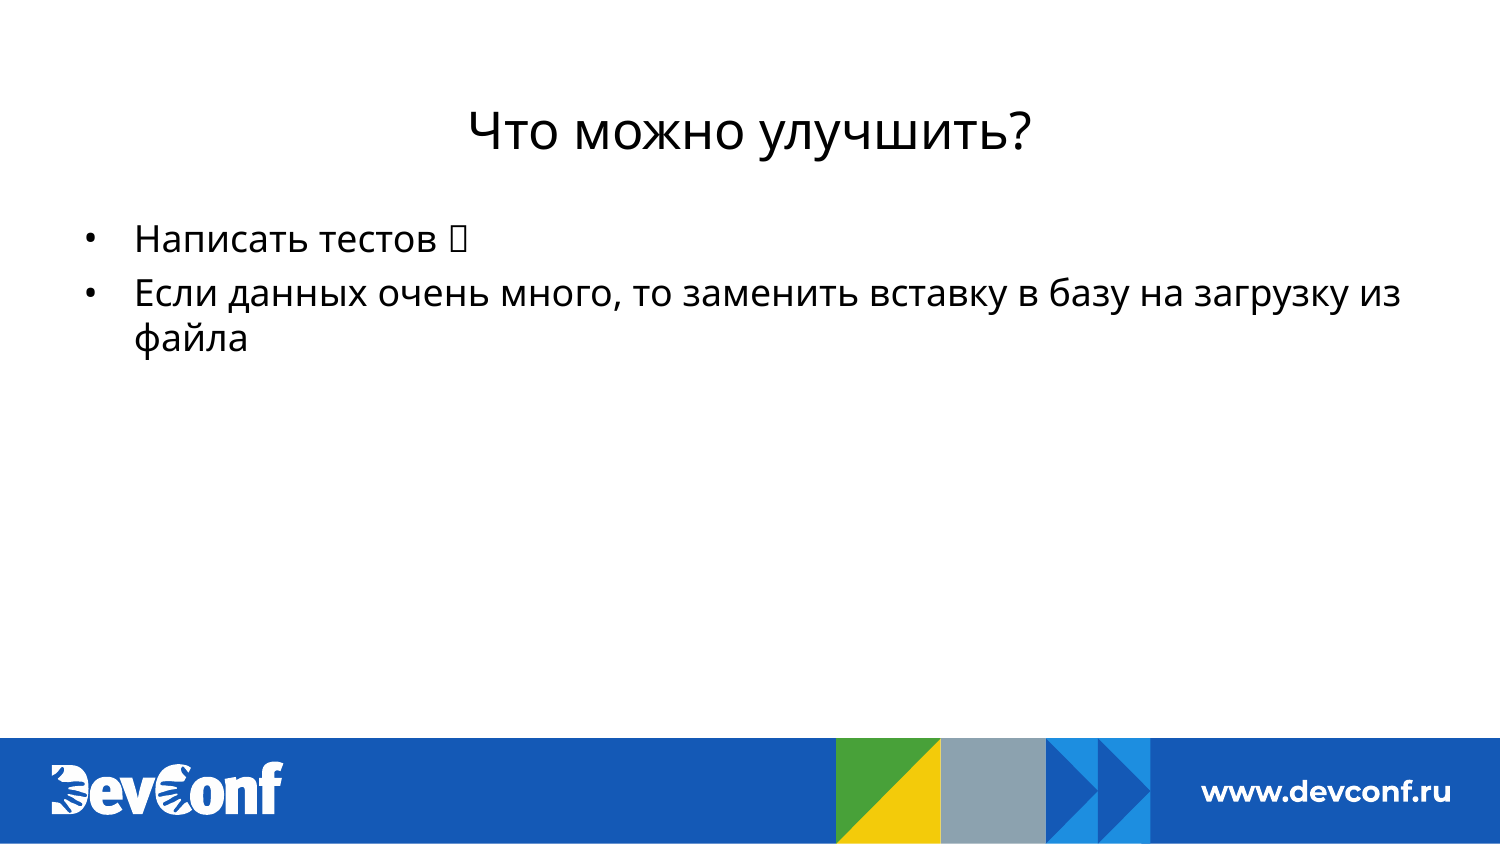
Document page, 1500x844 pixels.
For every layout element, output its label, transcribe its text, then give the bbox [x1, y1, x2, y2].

title Что можно улучшить? [70, 58, 1430, 199]
list Написать тестов  Если данных очень много, то заменить вставку в базу на загрузку из файла [70, 207, 1430, 671]
